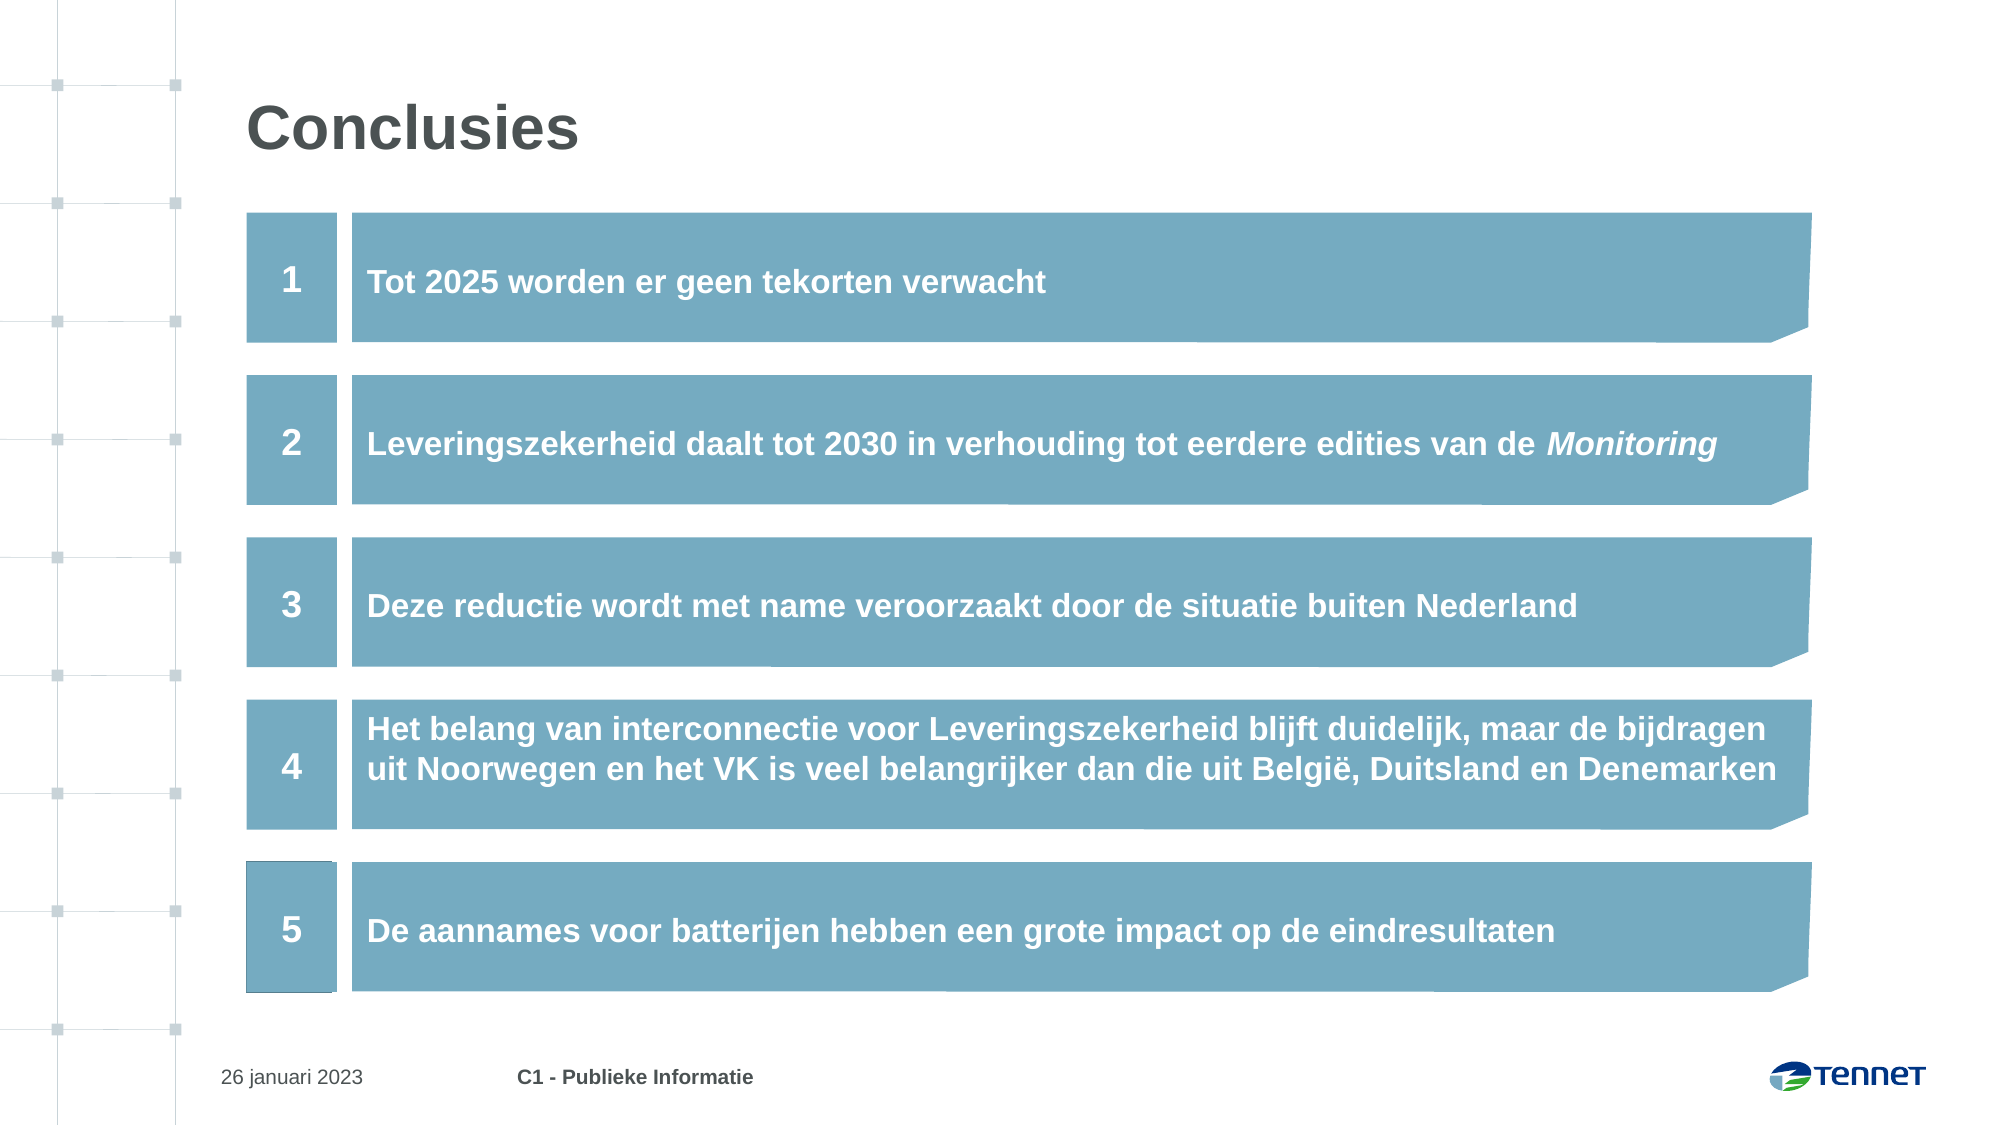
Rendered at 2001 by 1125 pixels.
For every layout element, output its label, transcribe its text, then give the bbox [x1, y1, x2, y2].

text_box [246, 212, 1812, 343]
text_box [246, 374, 1812, 505]
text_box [246, 699, 1812, 830]
title Conclusies [246, 95, 1015, 167]
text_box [246, 861, 1812, 992]
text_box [246, 537, 1812, 668]
